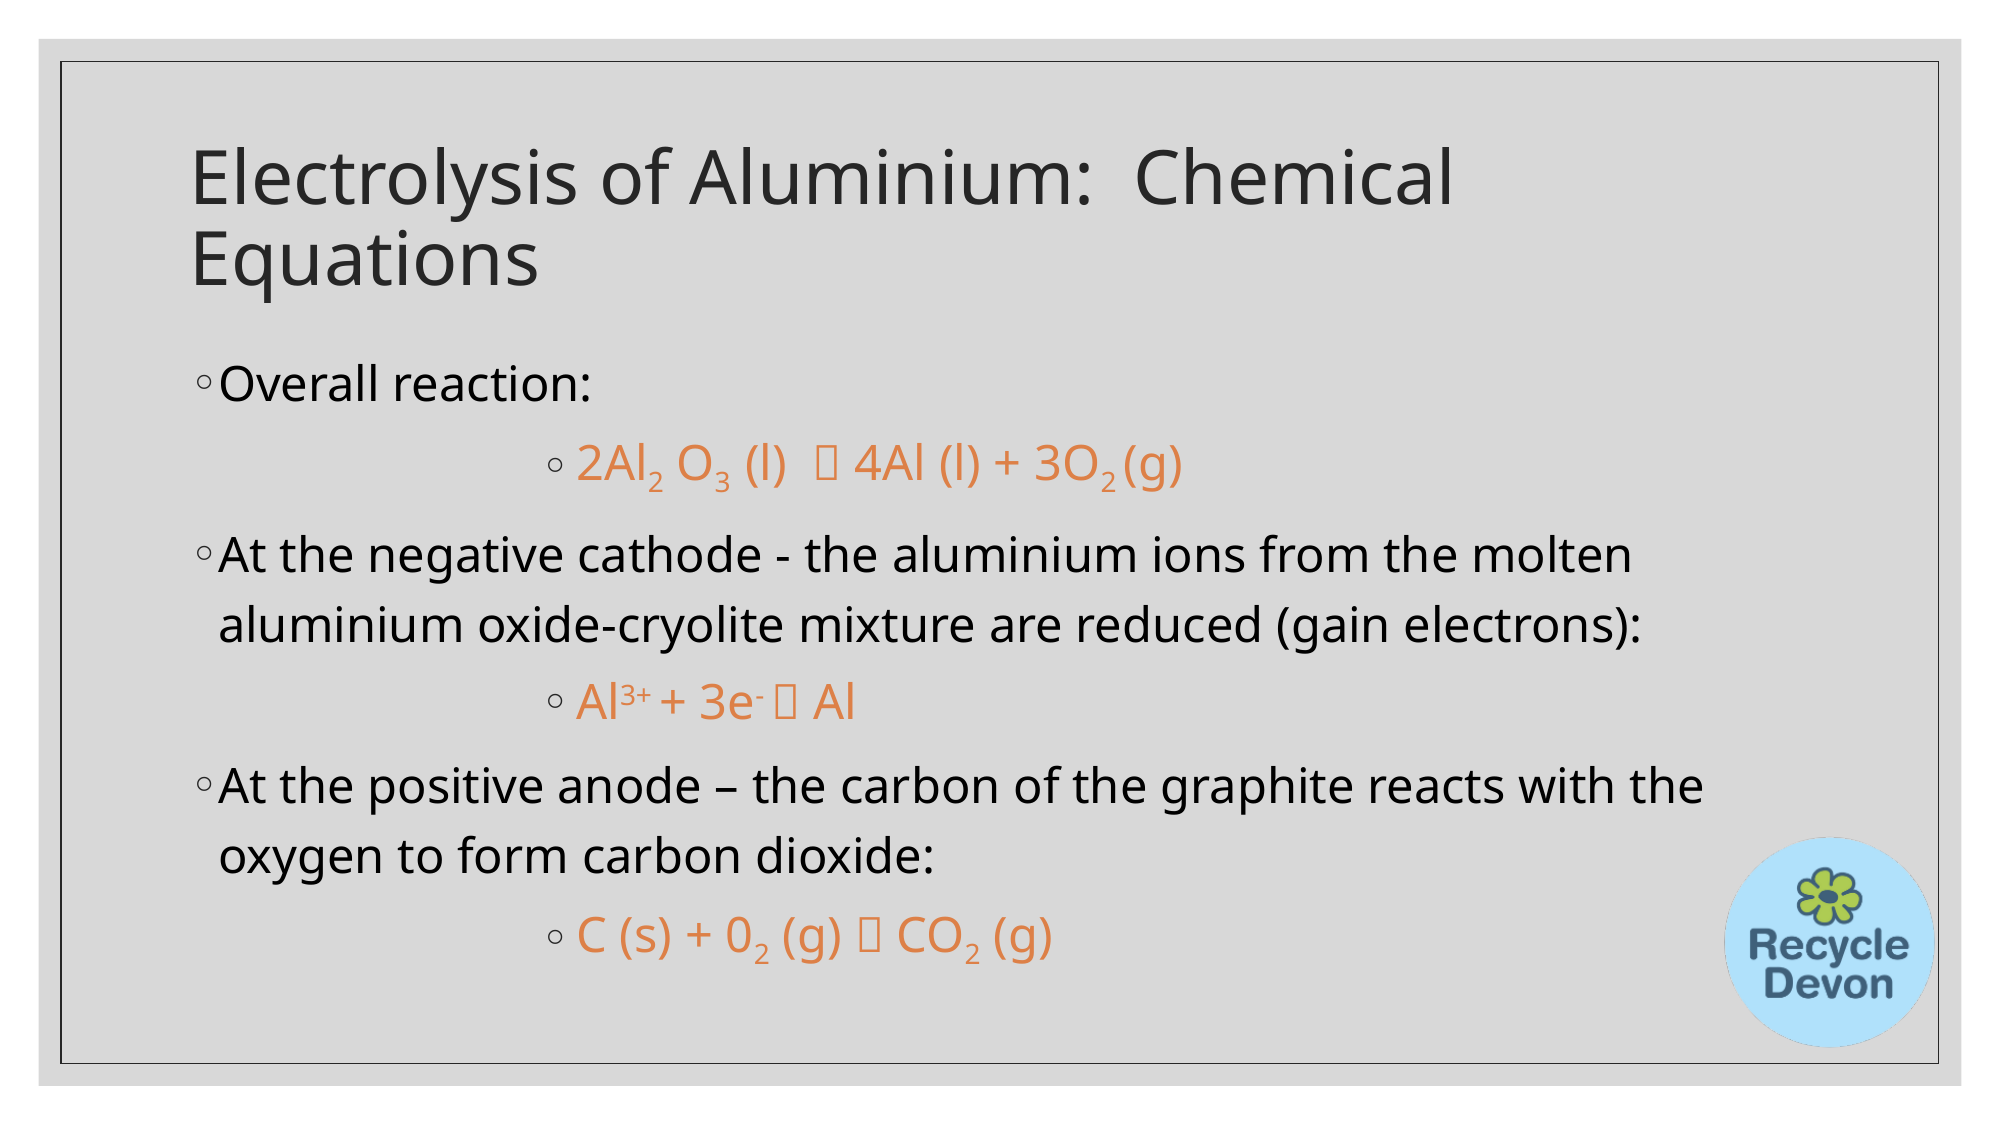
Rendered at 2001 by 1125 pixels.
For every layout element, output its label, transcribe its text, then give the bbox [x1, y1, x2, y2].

text_box Electrolysis of Aluminium: Chemical Equations [174, 108, 1825, 333]
picture [1705, 816, 1945, 1055]
text_box Overall reaction: 2Al2 O3 (l)  4Al (l) + 3O2 (g) At the negative cathode - the aluminium ions from the molten aluminium oxide-cryolite mixture are reduced (gain electrons): Al3+ + 3e-  Al At the positive anode – the carbon of the graphite reacts with the oxygen to form carbon dioxide: C (s) + 02 (g)  CO2 (g) [174, 333, 1844, 984]
